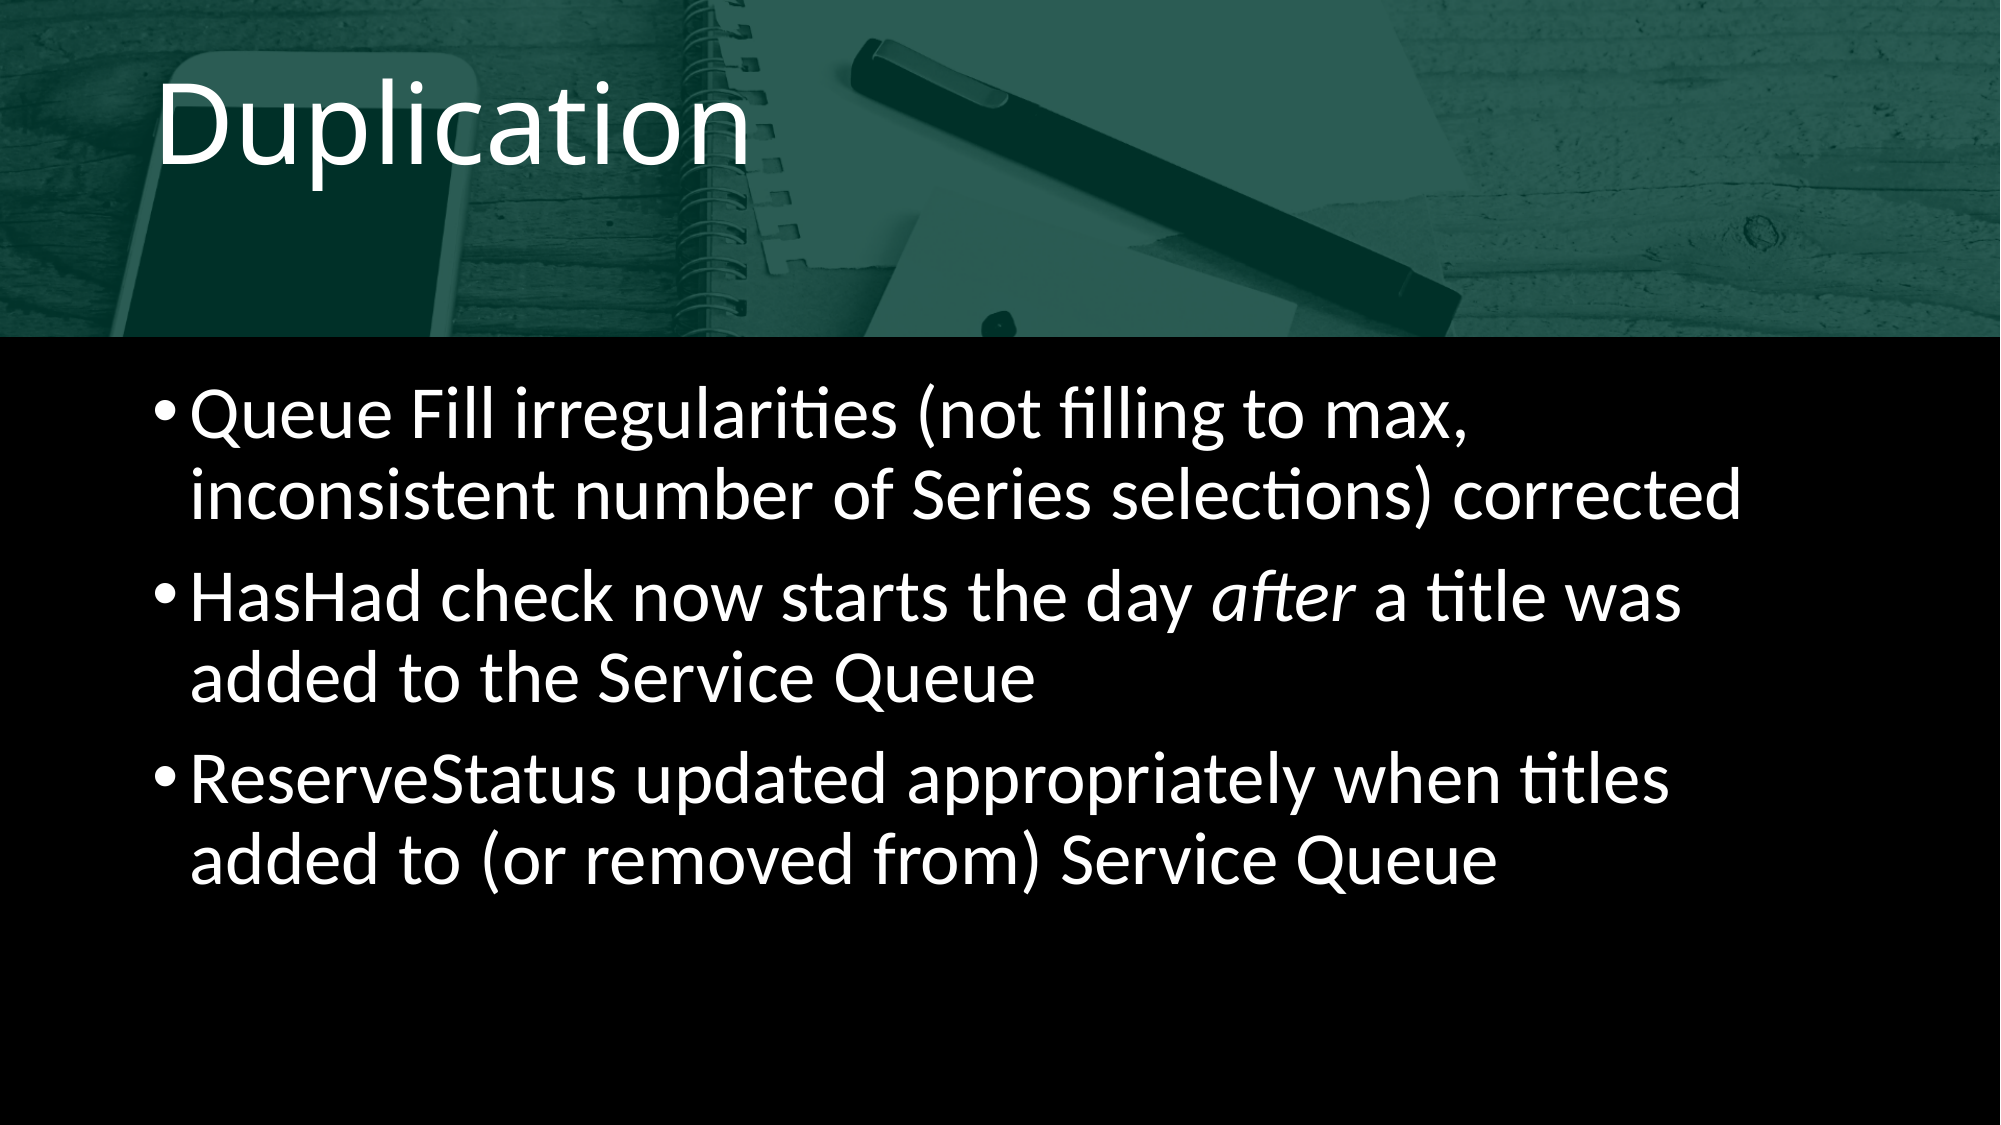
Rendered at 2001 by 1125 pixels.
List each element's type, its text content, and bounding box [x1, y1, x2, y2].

list Queue Fill irregularities (not filling to max, inconsistent number of Series selections) corrected HasHad check now starts the day after a title was added to the Service Queue ReserveStatus updated appropriately when titles added to (or removed from) Service Queue [137, 366, 1863, 1014]
title Duplication [137, 59, 1863, 278]
picture [0, 0, 2000, 337]
